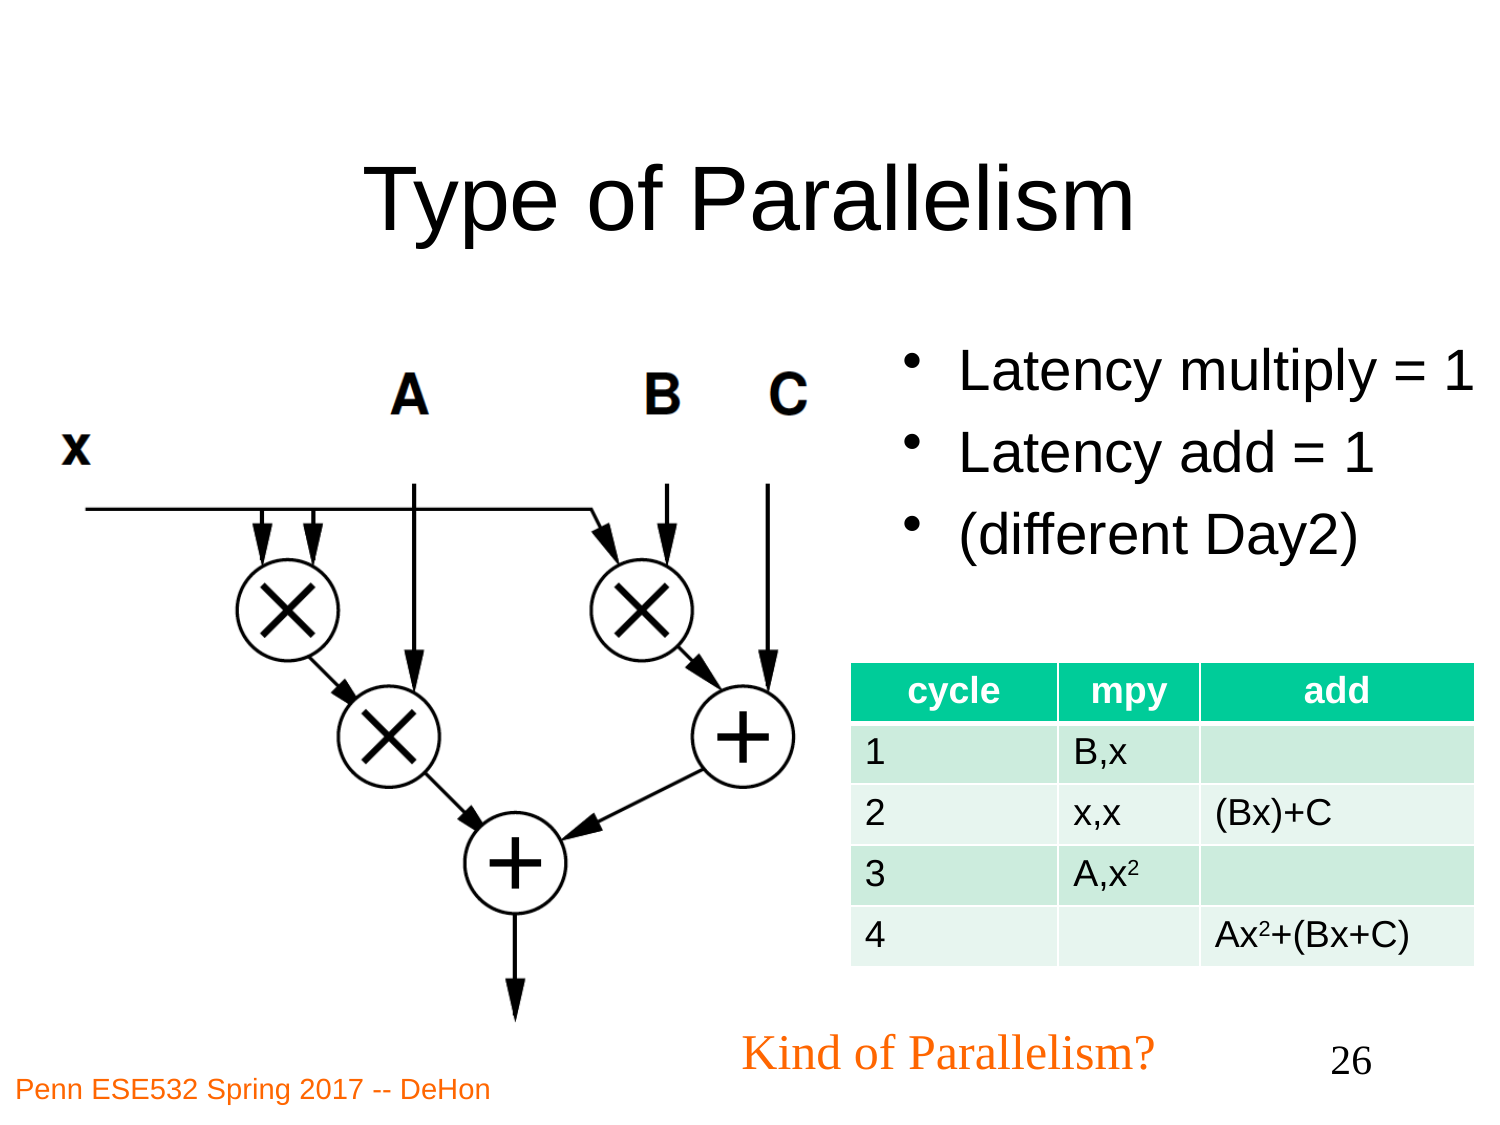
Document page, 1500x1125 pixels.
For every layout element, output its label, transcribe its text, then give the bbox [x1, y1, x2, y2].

table_cell [1201, 726, 1474, 783]
table_cell 3 [851, 846, 1057, 905]
table_cell [1201, 846, 1474, 905]
table_header cycle [851, 663, 1057, 721]
table_cell 2 [851, 785, 1057, 844]
slide_number 26 [1074, 1024, 1388, 1101]
text_box Kind of Parallelism? [726, 1012, 1172, 1088]
picture [49, 362, 815, 1026]
table_header mpy [1059, 663, 1199, 721]
table_cell Ax2+(Bx+C) [1201, 907, 1474, 966]
table_cell 4 [851, 907, 1057, 966]
table_header add [1201, 663, 1474, 721]
list Latency multiply = 1 Latency add = 1 (different Day2) [887, 324, 1500, 1001]
table_cell x,x [1059, 785, 1199, 844]
table_cell B,x [1059, 726, 1199, 783]
slide_number Penn ESE532 Spring 2017 -- DeHon [0, 1062, 688, 1125]
table_cell (Bx)+C [1201, 785, 1474, 844]
table_cell A,x2 [1059, 846, 1199, 905]
title Type of Parallelism [112, 99, 1388, 288]
table_cell [1059, 907, 1199, 966]
table_cell 1 [851, 726, 1057, 783]
